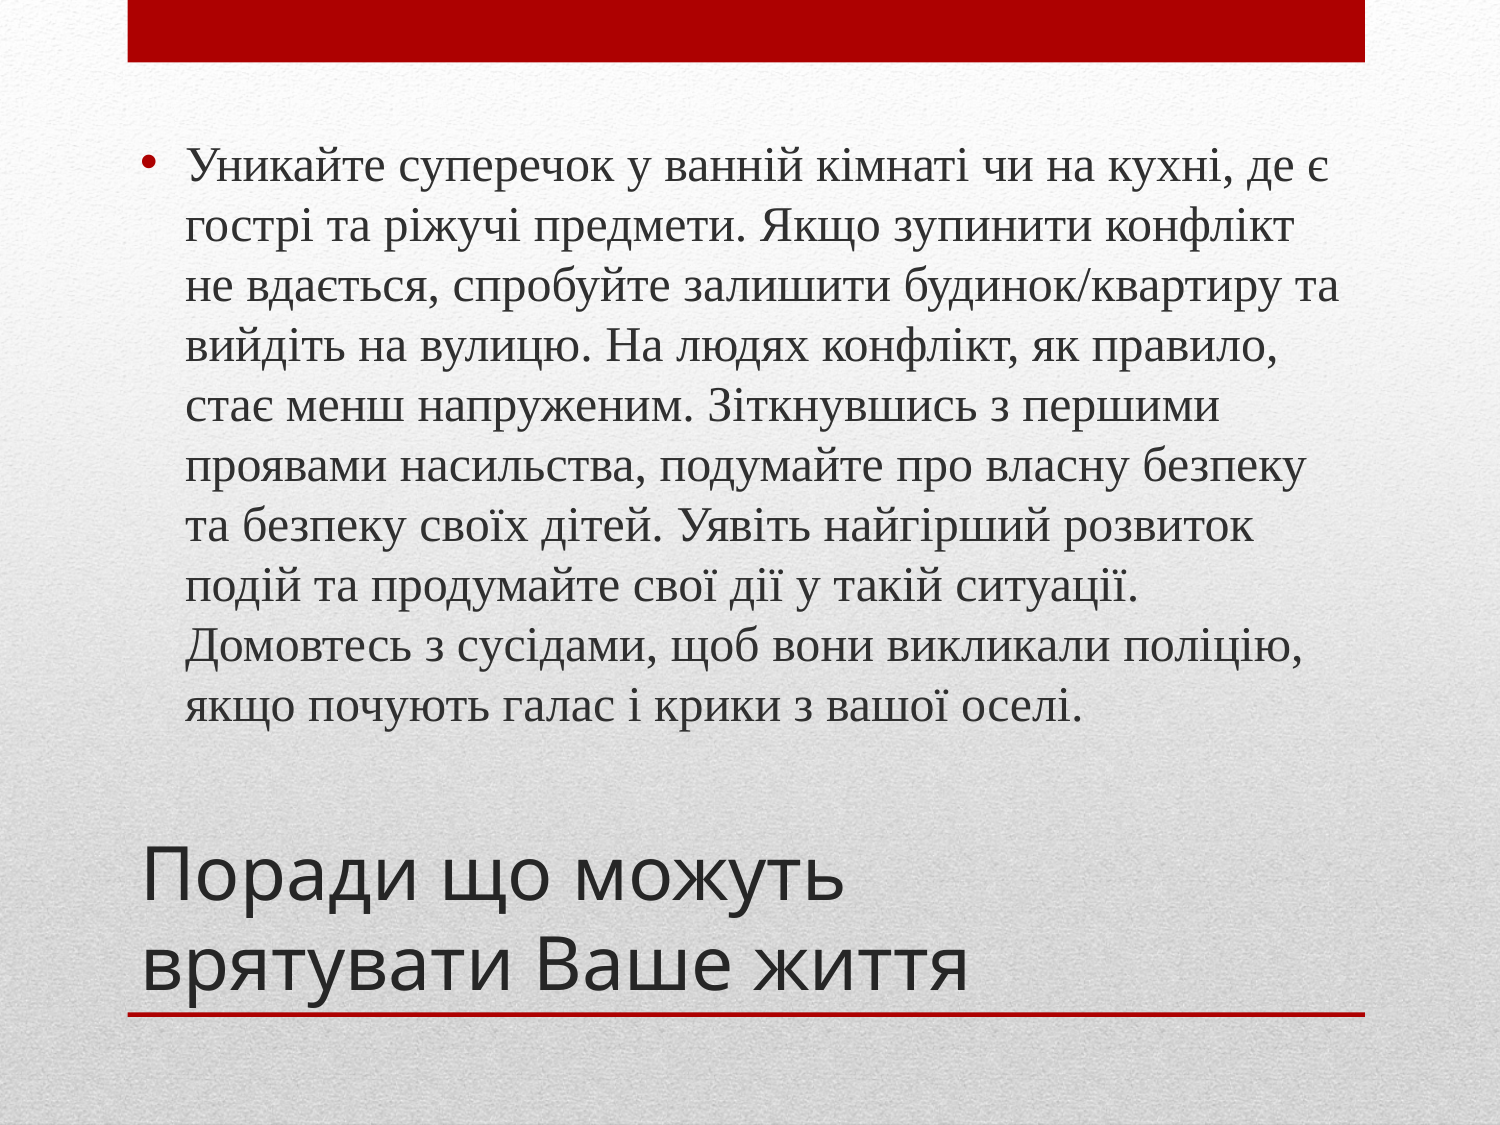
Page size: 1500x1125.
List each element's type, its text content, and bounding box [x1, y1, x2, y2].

list Уникайте суперечок у ванній кімнаті чи на кухні, де є гострі та ріжучі предмети. Якщо зупинити конфлікт не вдається, спробуйте залишити будинок/квартиру та вийдіть на вулицю. На людях конфлікт, як правило, стає менш напруженим. Зіткнувшись з першими проявами насильства, подумайте про власну безпеку та безпеку своїх дітей. Уявіть найгірший розвиток подій та продумайте свої дії у такій ситуації. Домовтесь з сусідами, щоб вони викликали поліцію, якщо почують галас і крики з вашої оселі. [125, 112, 1363, 750]
title Поради що можуть врятувати Ваше життя [125, 750, 1238, 1013]
